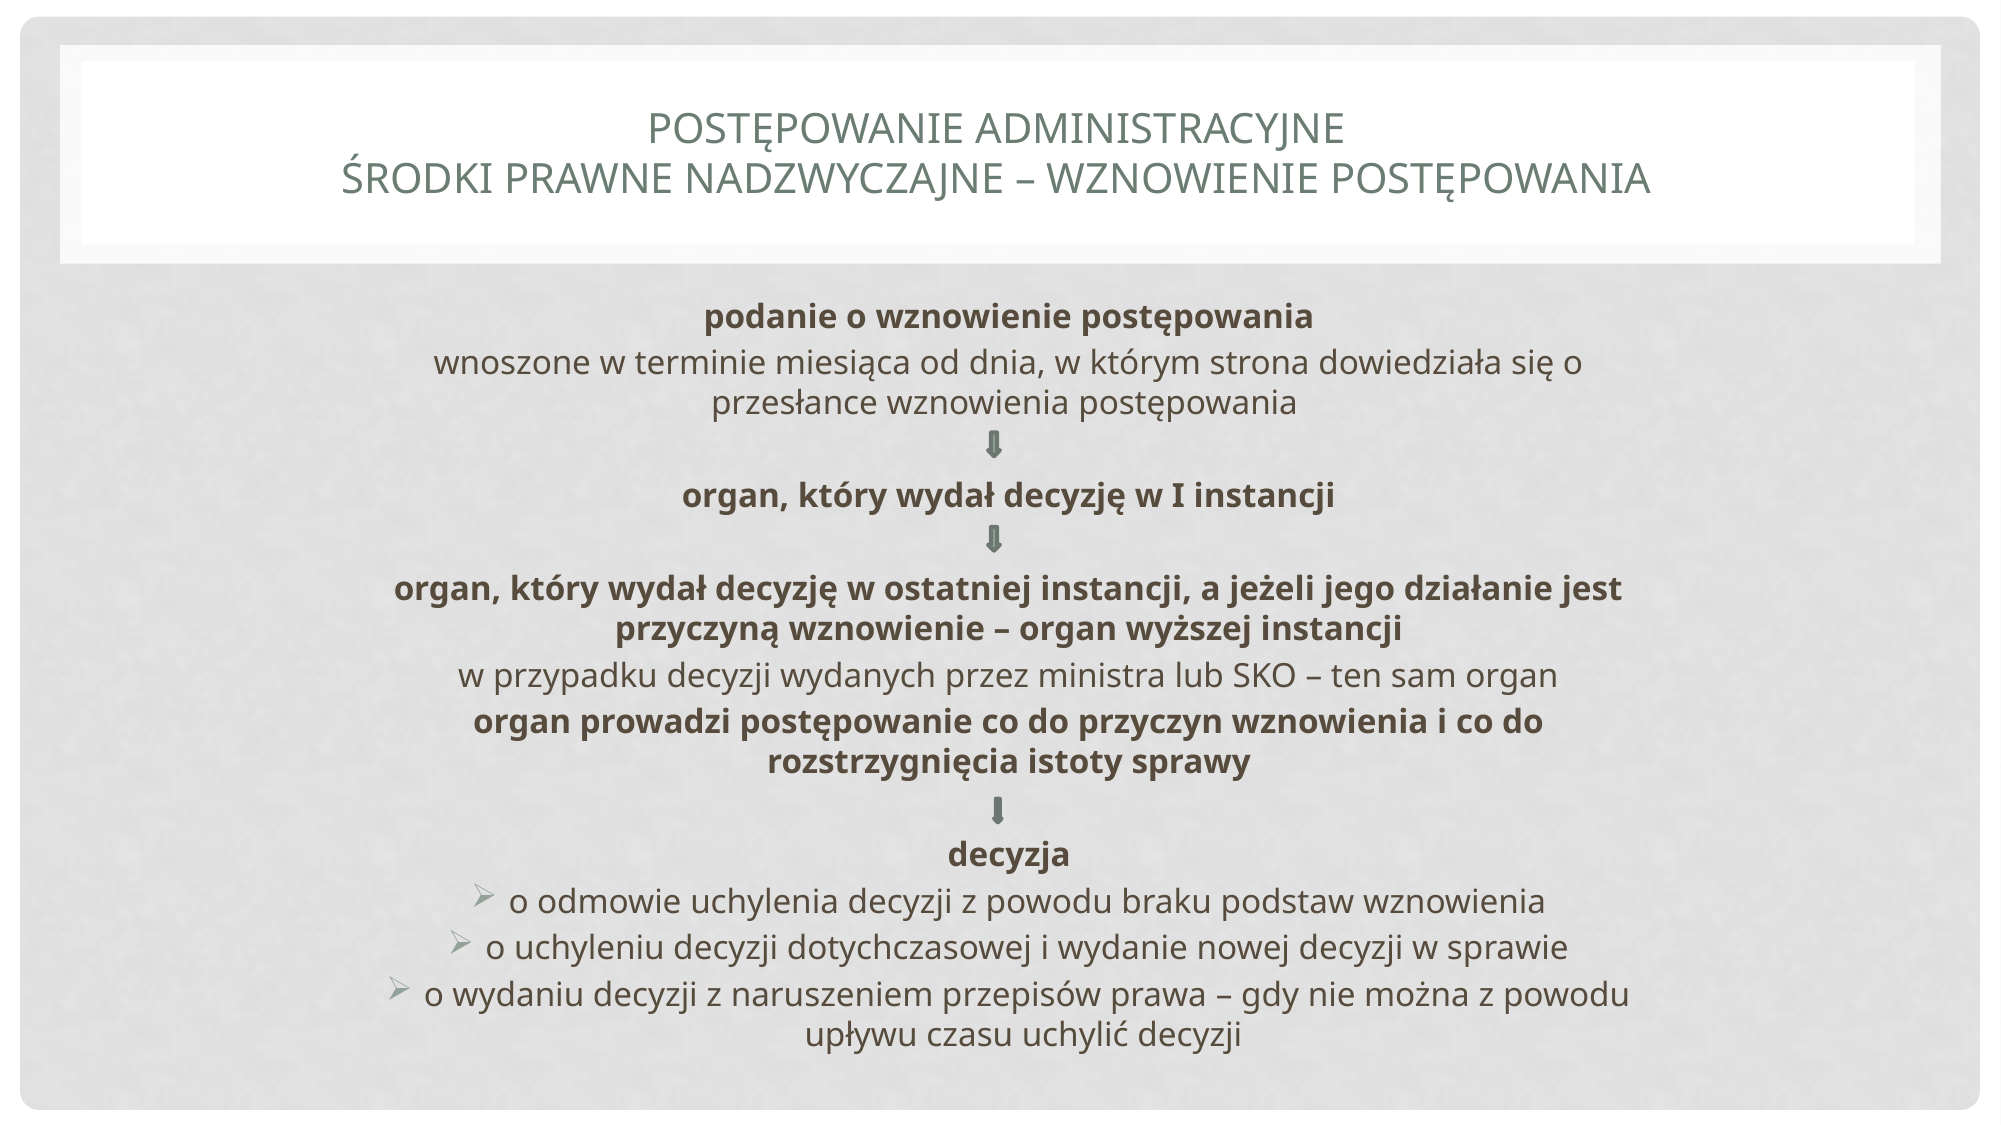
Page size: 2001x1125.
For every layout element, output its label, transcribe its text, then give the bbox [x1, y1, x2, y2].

text_box [992, 796, 1004, 825]
text_box [986, 430, 1002, 459]
list podanie o wznowienie postępowania wnoszone w terminie miesiąca od dnia, w którym strona dowiedziała się o przesłance wznowienia postępowania organ, który wydał decyzję w I instancji organ, który wydał decyzję w ostatniej instancji, a jeżeli jego działanie jest przyczyną wznowienie – organ wyższej instancji w przypadku decyzji wydanych przez ministra lub SKO – ten sam organ organ prowadzi postępowanie co do przyczyn wznowienia i co do rozstrzygnięcia istoty sprawy decyzja o odmowie uchylenia decyzji z powodu braku podstaw wznowienia o uchyleniu decyzji dotychczasowej i wydanie nowej decyzji w sprawie o wydaniu decyzji z naruszeniem przepisów prawa – gdy nie można z powodu upływu czasu uchylić decyzji [324, 287, 1675, 1106]
title Postępowanie administracyjne Środki prawne nadzwyczajne – wznowienie postępowania [93, 66, 1900, 238]
text_box [986, 524, 1002, 553]
